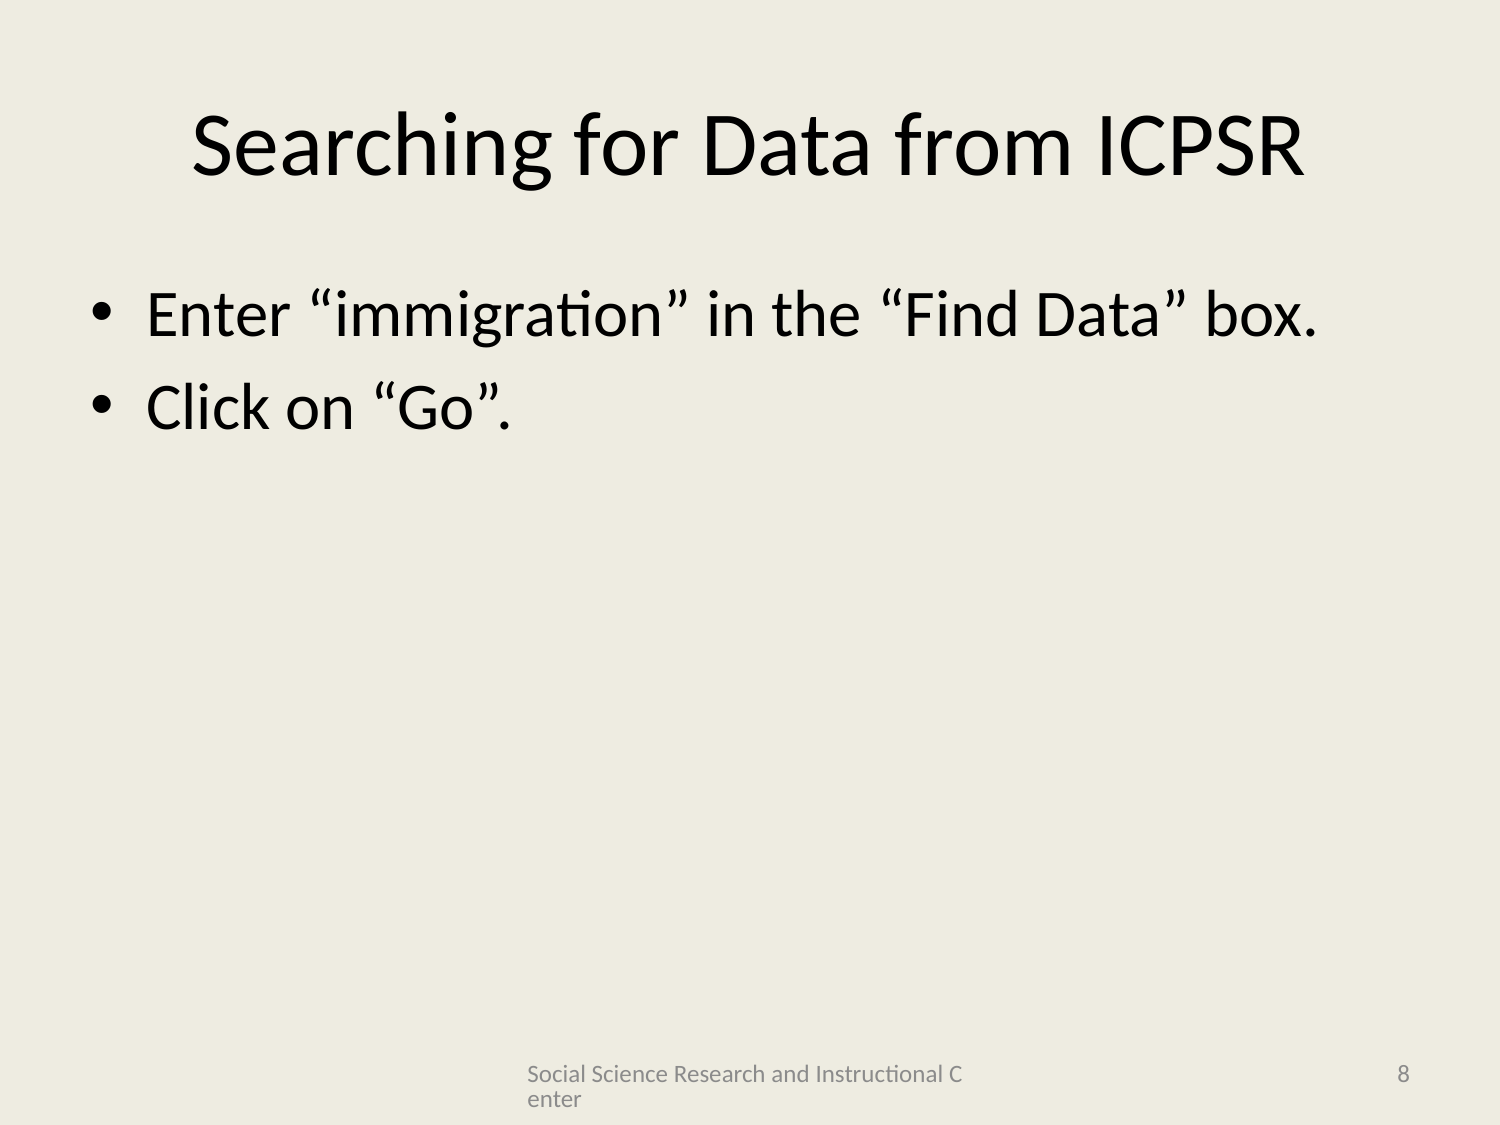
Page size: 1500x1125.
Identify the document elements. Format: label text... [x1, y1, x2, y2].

title Searching for Data from ICPSR [75, 45, 1425, 233]
footer Social Science Research and Instructional Center [512, 1042, 988, 1103]
slide_number 8 [1074, 1042, 1425, 1103]
list Enter “immigration” in the “Find Data” box. Click on “Go”. [75, 262, 1425, 1005]
